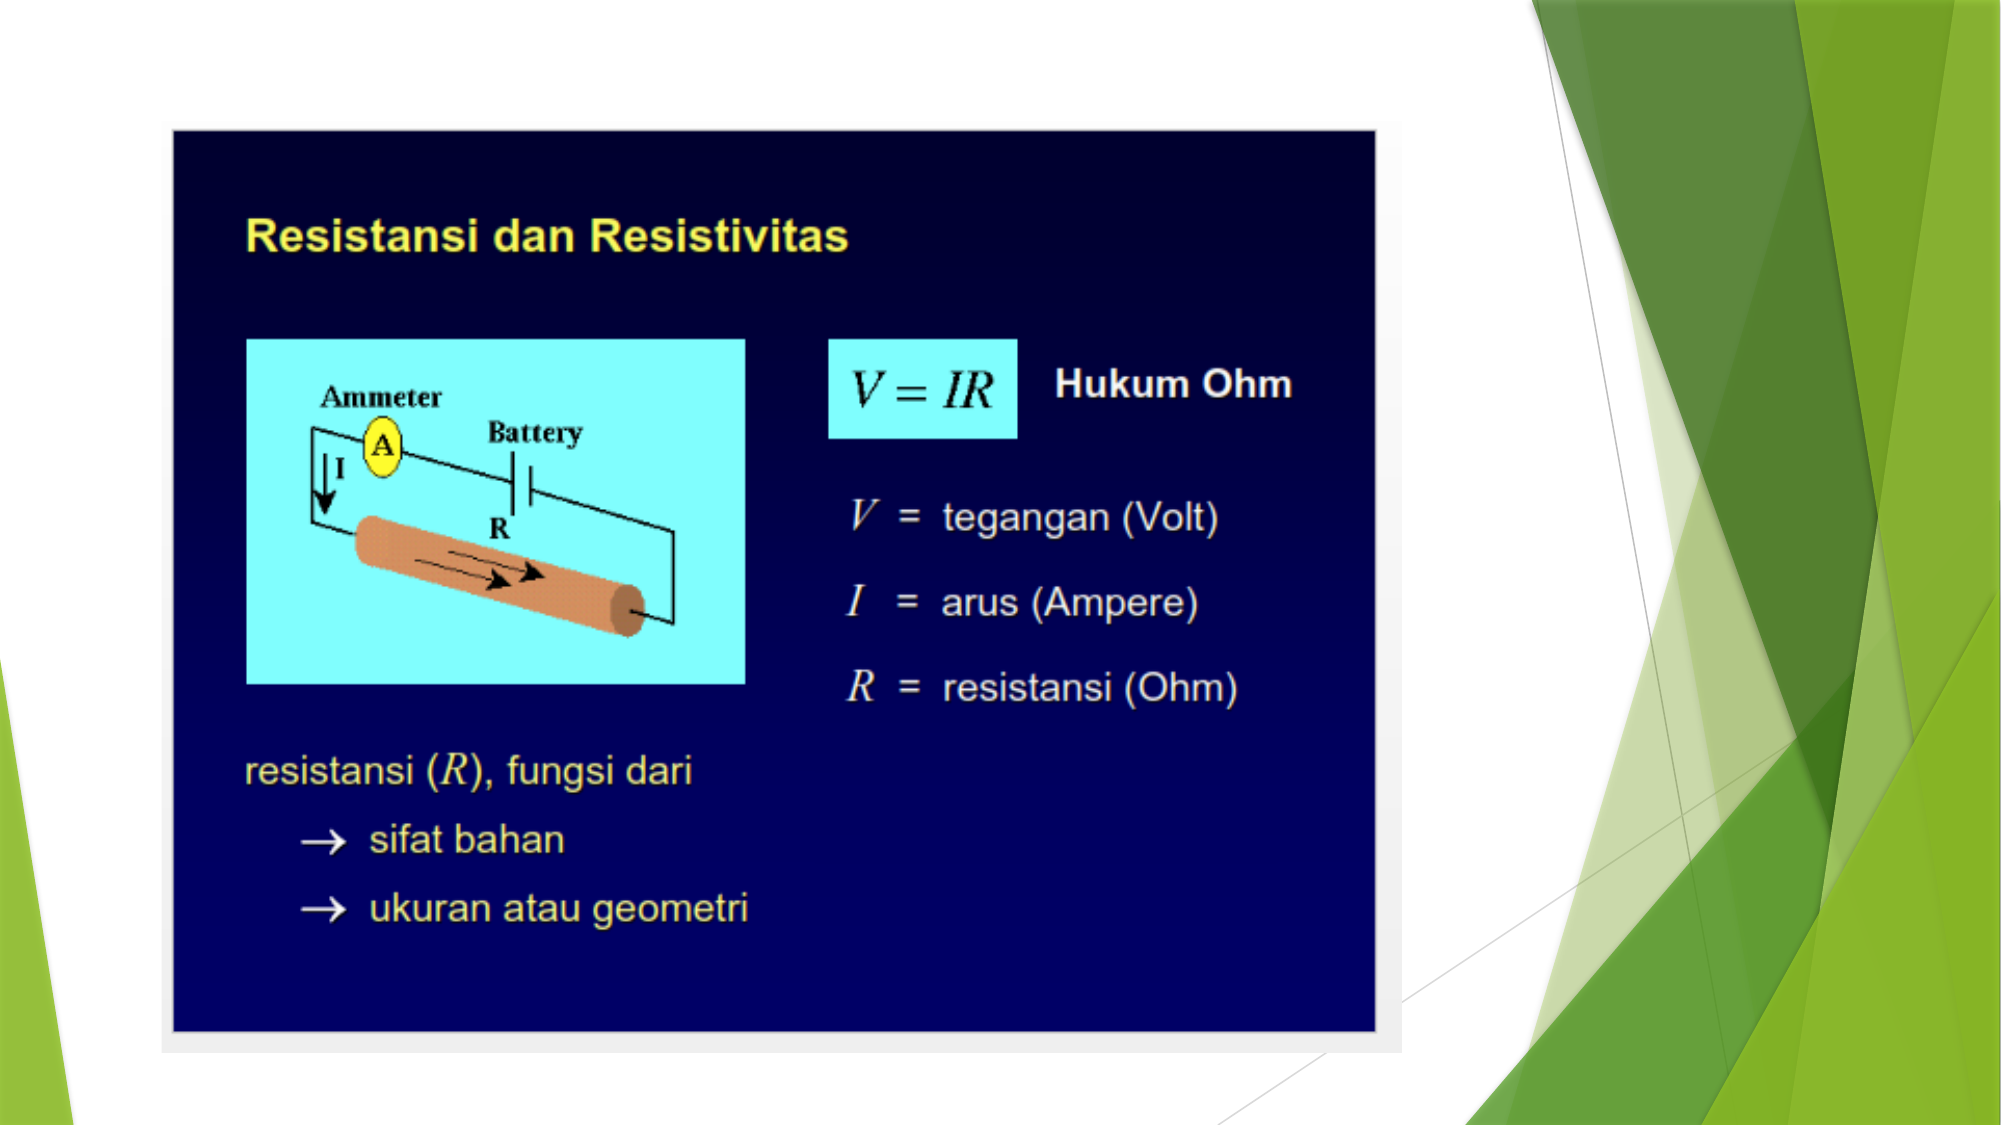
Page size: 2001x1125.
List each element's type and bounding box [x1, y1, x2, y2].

picture [160, 120, 1403, 1053]
